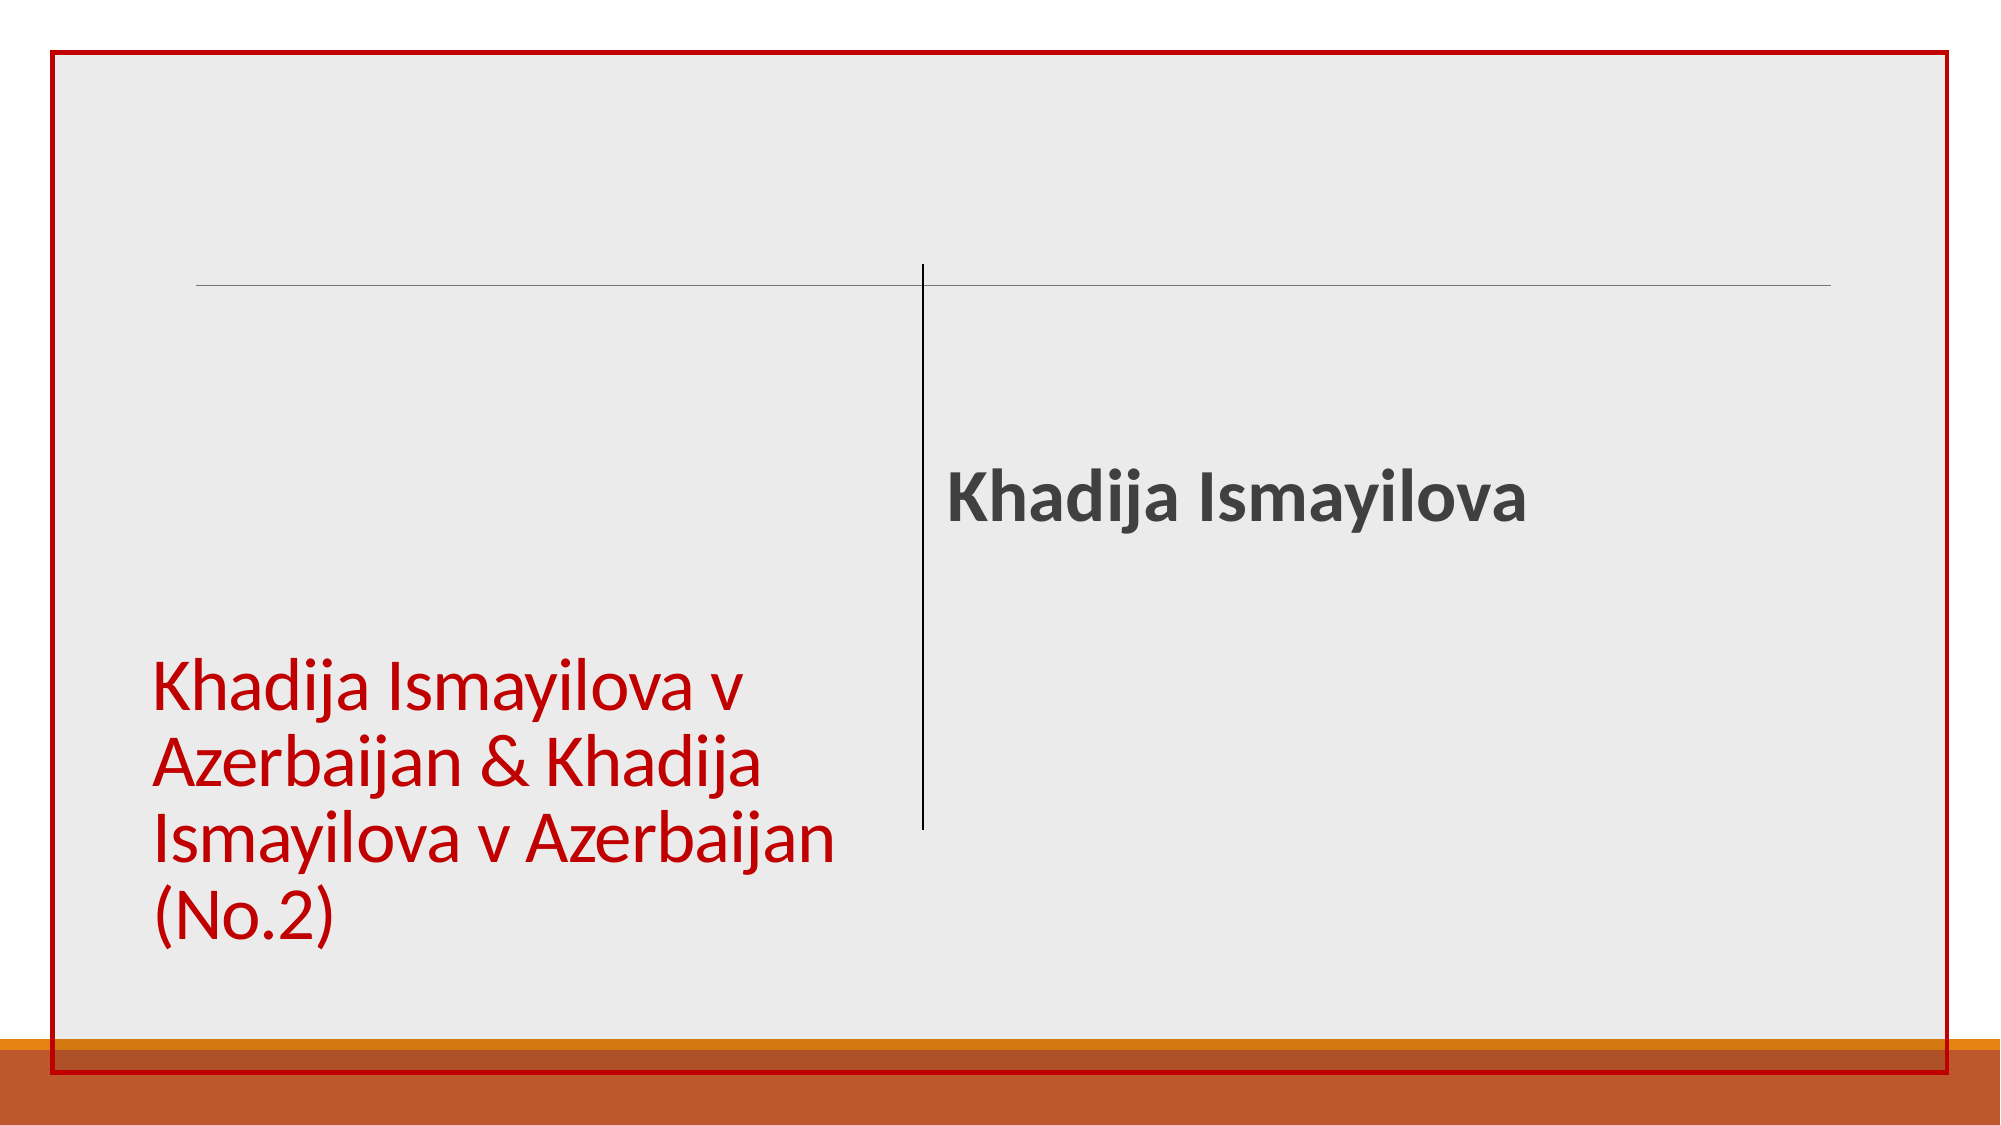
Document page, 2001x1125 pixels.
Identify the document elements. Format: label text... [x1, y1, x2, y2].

text_box [52, 52, 1948, 1073]
title Khadija Ismayilova v Azerbaijan & Khadija Ismayilova v Azerbaijan (No.2) [137, 153, 857, 963]
list Khadija Ismayilova [947, 158, 1937, 930]
